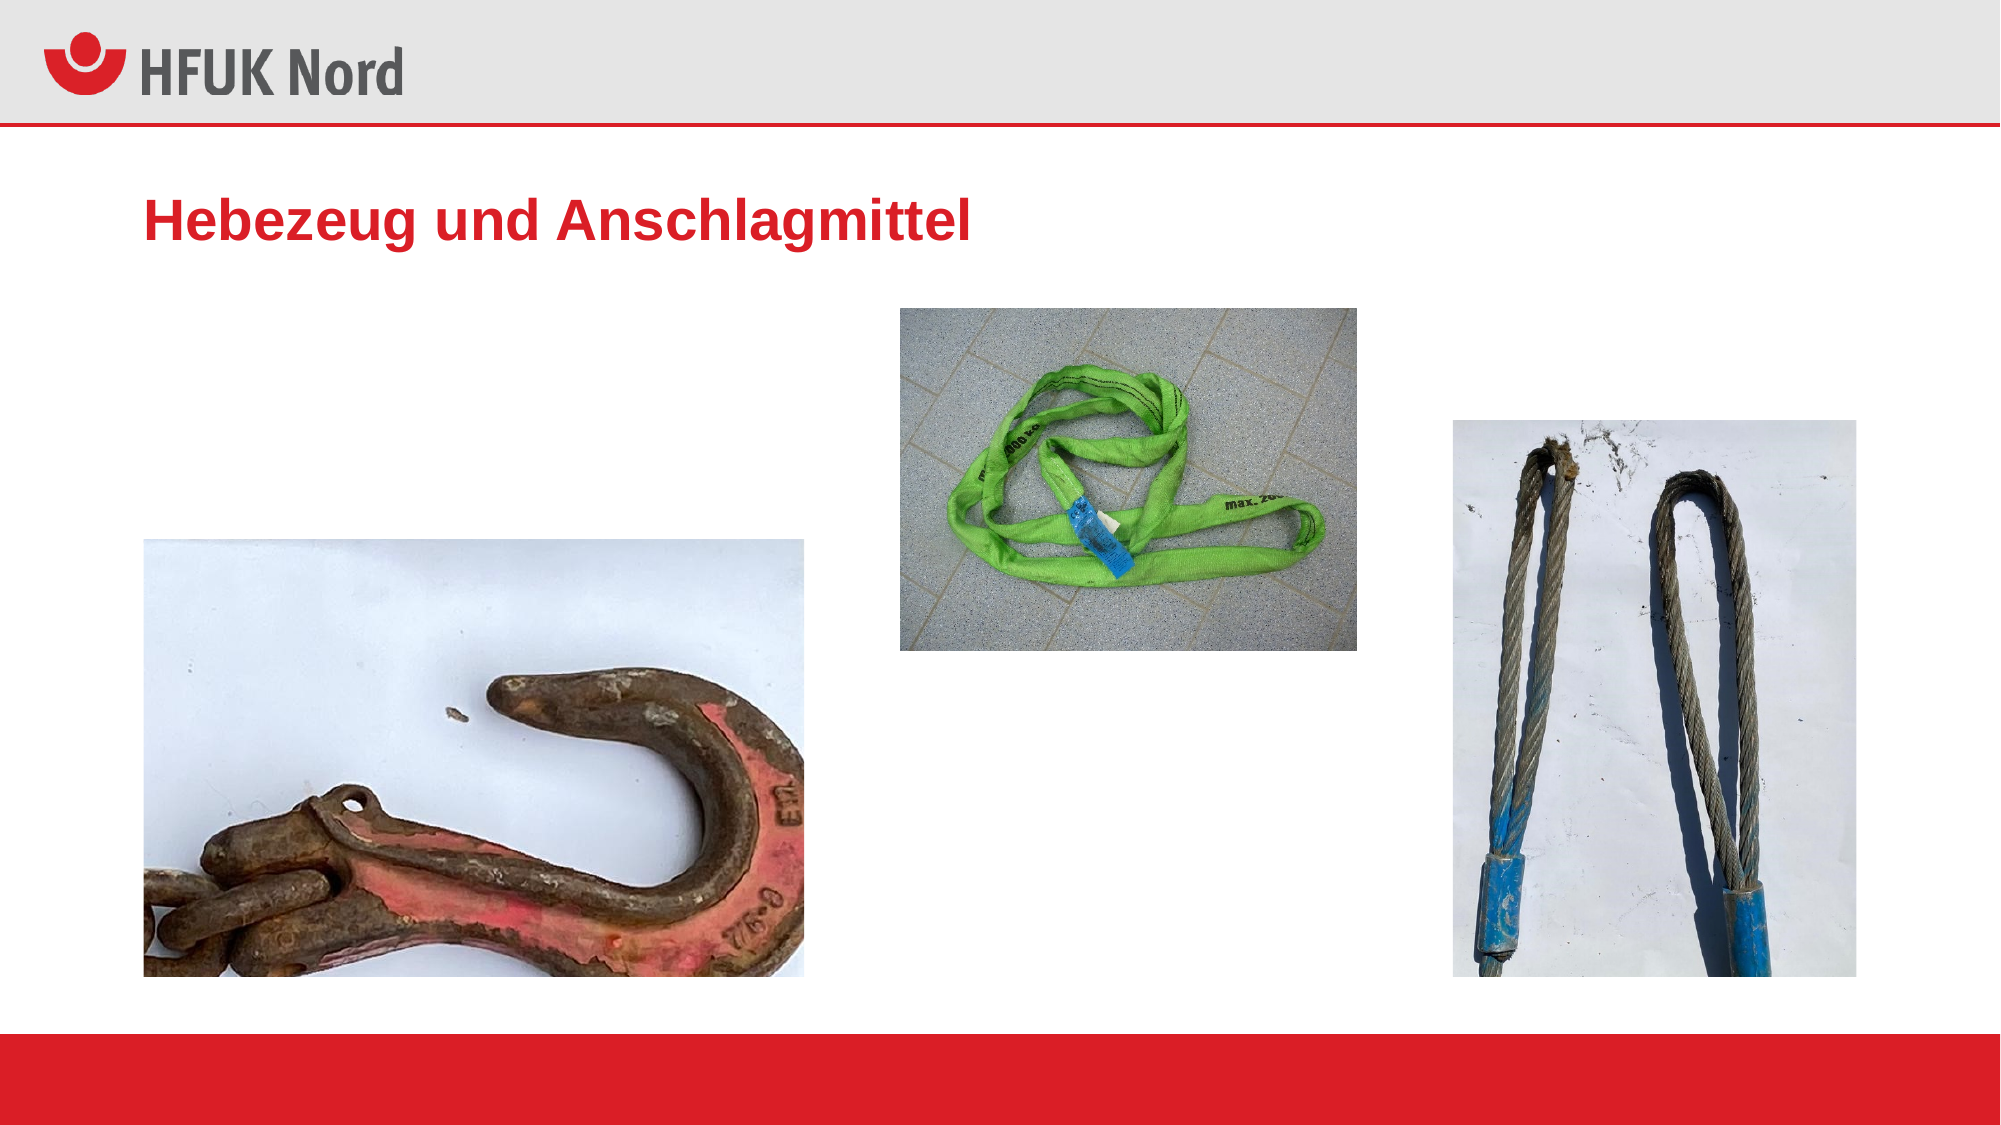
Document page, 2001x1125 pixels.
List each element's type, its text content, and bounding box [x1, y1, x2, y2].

picture [143, 539, 805, 977]
picture [900, 308, 1357, 651]
picture [1452, 420, 1857, 977]
title Hebezeug und Anschlagmittel [143, 190, 1857, 276]
